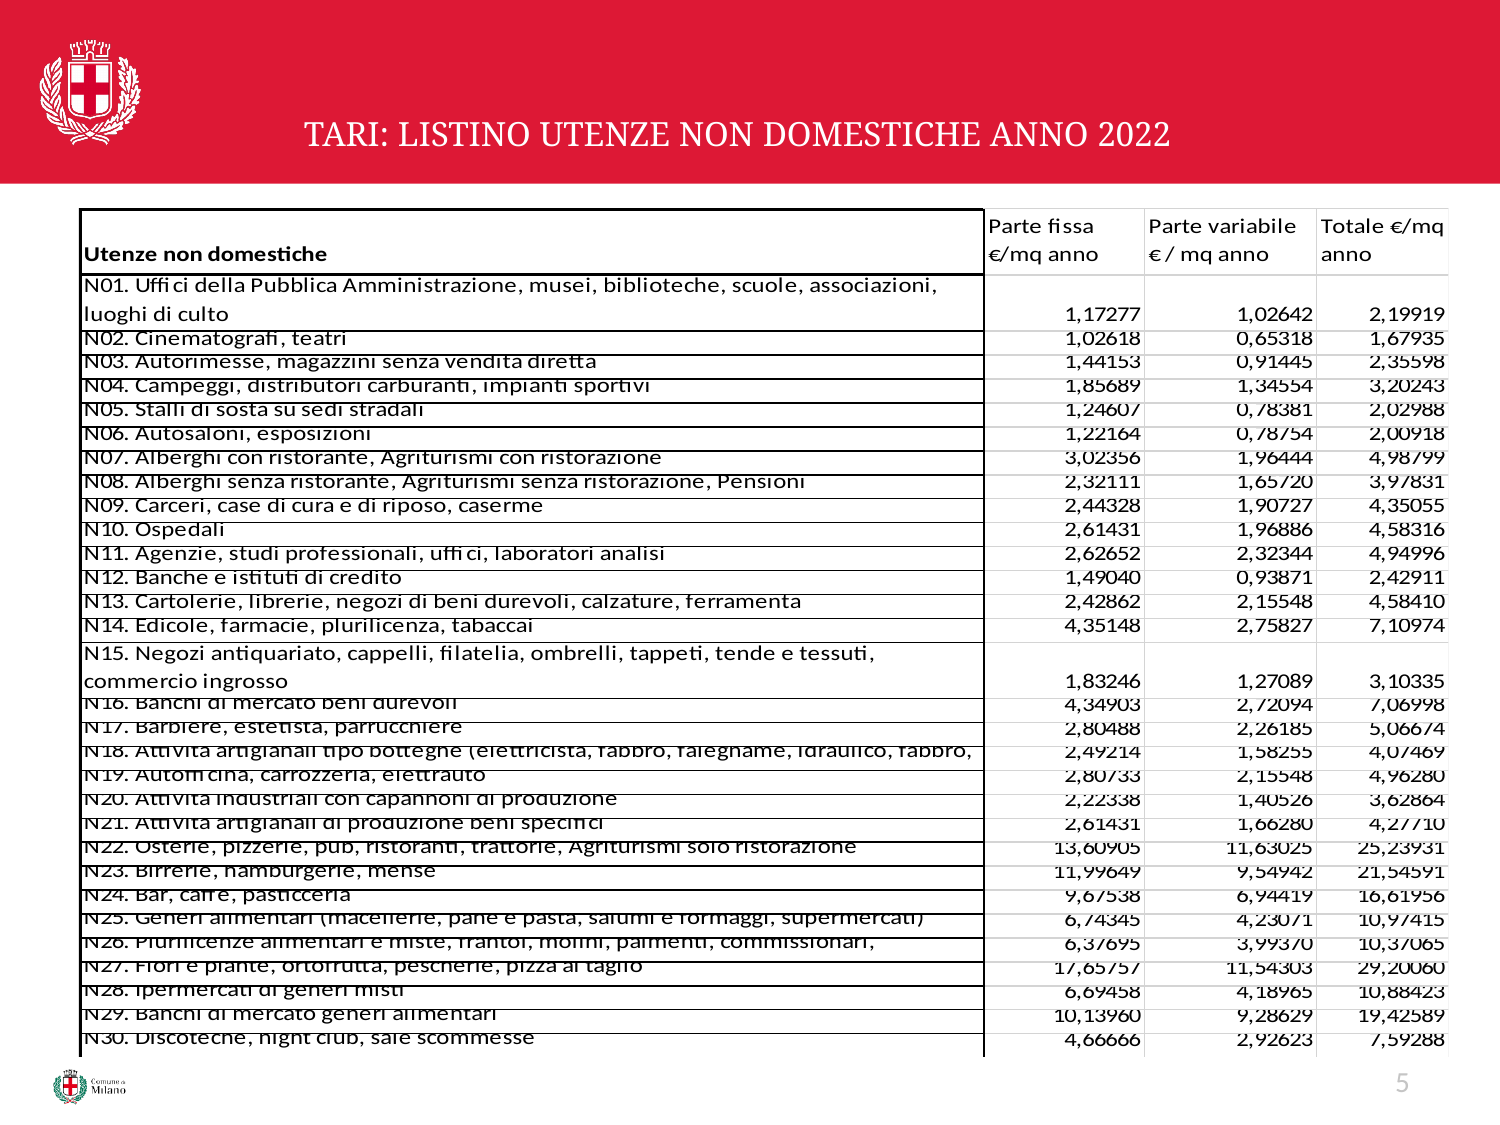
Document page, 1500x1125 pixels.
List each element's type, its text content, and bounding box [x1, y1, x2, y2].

title TARI: LISTINO UTENZE NON DOMESTICHE ANNO 2022 [242, 90, 1235, 162]
slide_number 5 [1074, 1059, 1425, 1103]
picture [35, 35, 145, 150]
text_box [78, 207, 1450, 1059]
picture [49, 1058, 132, 1115]
